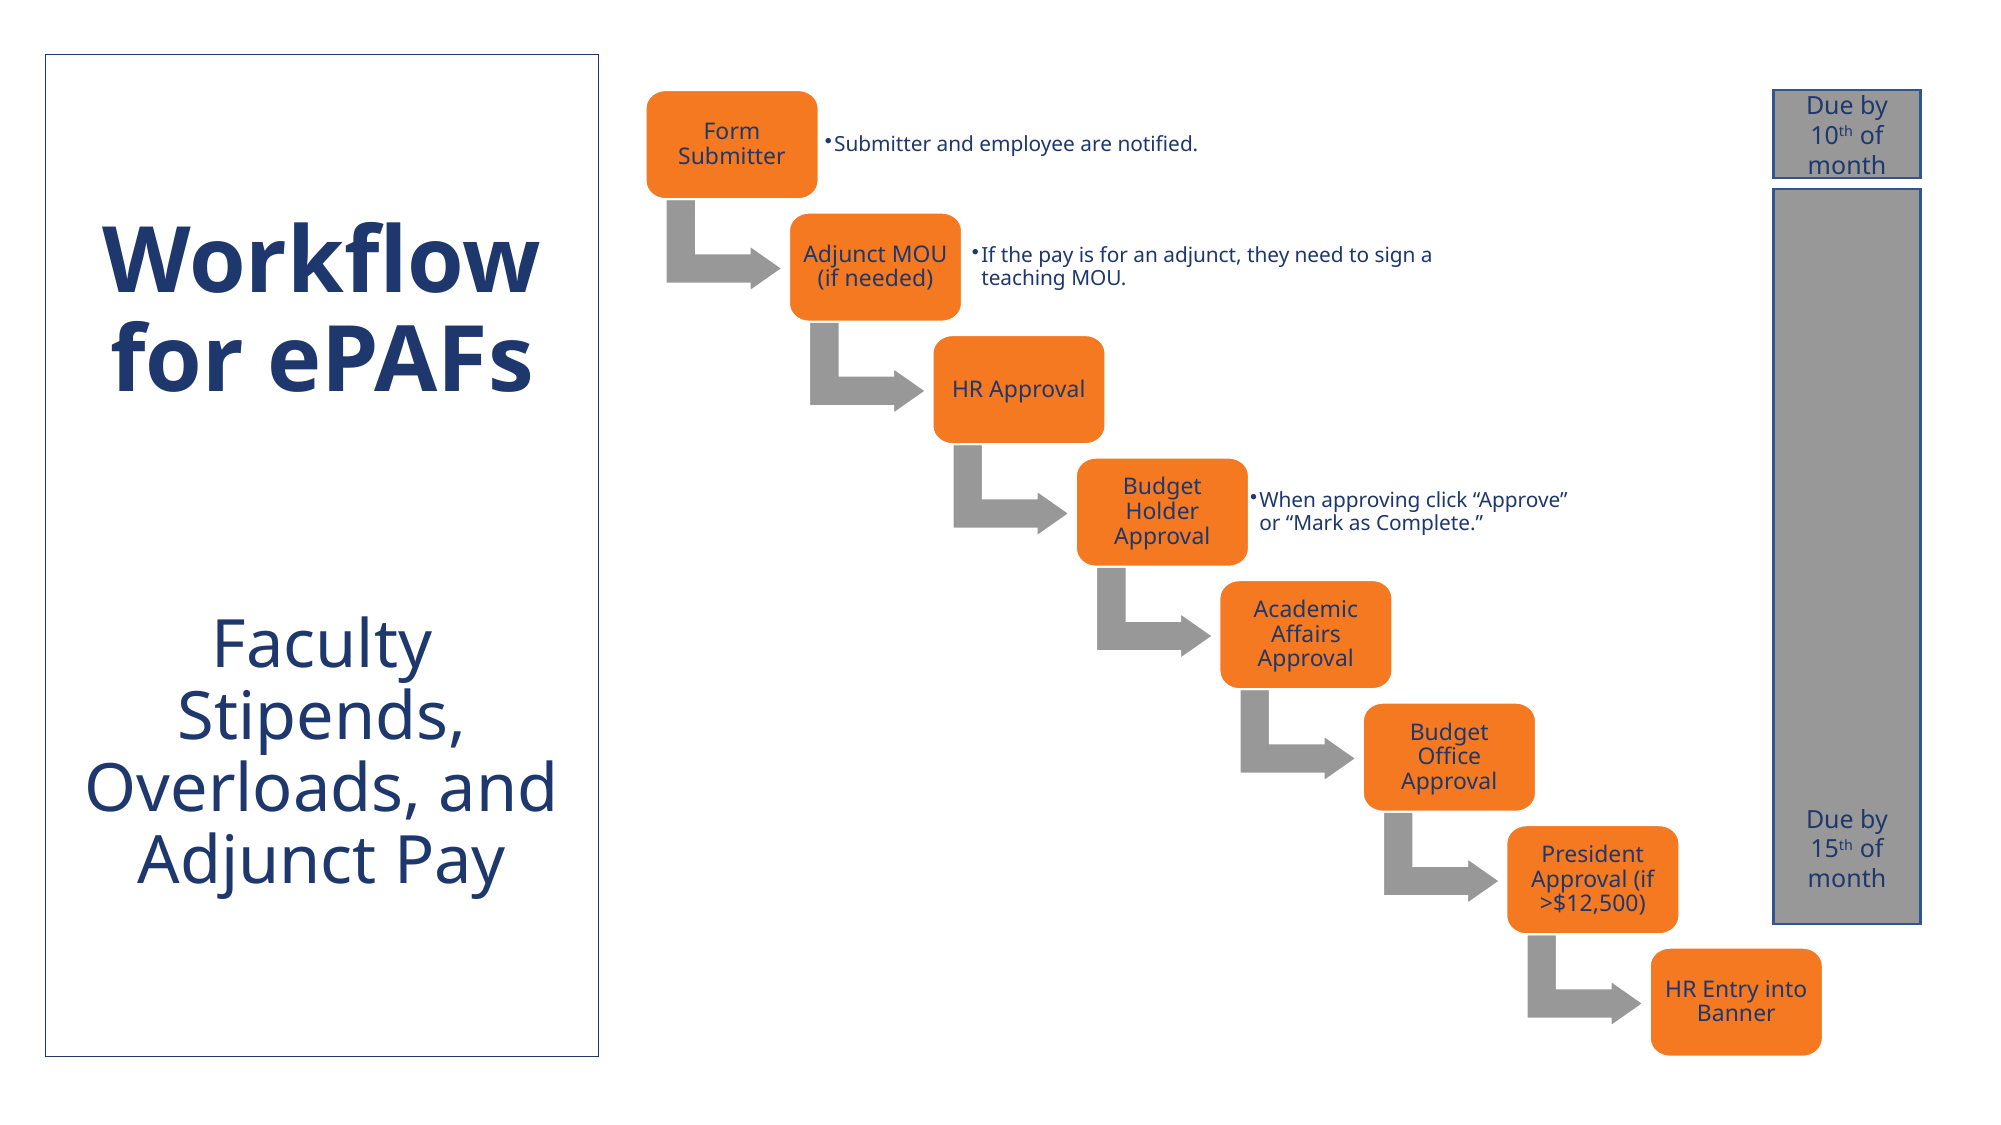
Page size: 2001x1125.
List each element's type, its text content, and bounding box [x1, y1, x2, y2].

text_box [645, 90, 1823, 1057]
text_box Due by 10th of month [1772, 89, 1922, 179]
text_box Due by 15th of month [1823, 188, 1922, 925]
title Workflow for ePAFs Faculty Stipends, Overloads, and Adjunct Pay [45, 54, 599, 1057]
